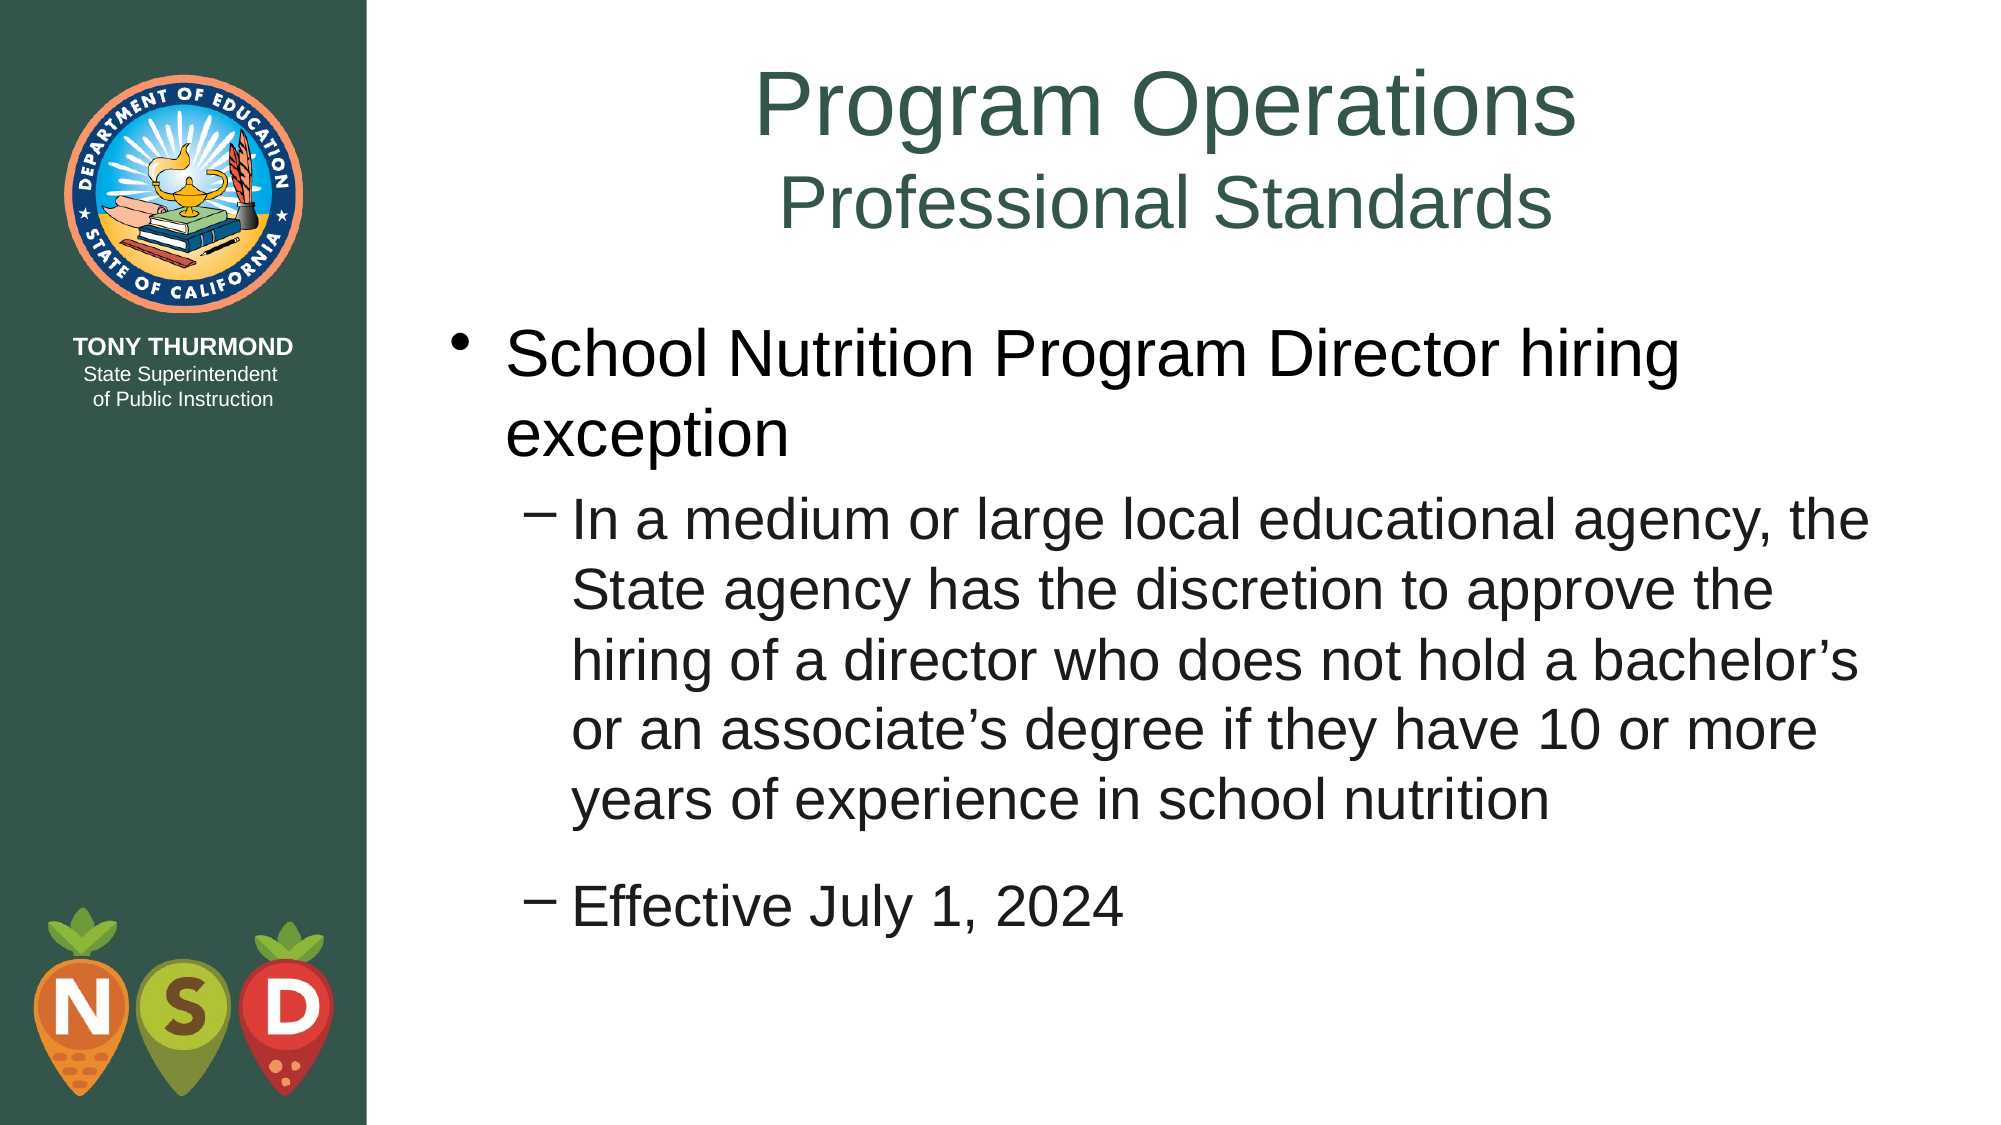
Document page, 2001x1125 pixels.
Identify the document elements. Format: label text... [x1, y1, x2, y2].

title Program Operations Professional Standards [416, 50, 1917, 238]
list School Nutrition Program Director hiring exception In a medium or large local educational agency, the State agency has the discretion to approve the hiring of a director who does not hold a bachelor’s or an associate’s degree if they have 10 or more years of experience in school nutrition Effective July 1, 2024 [434, 302, 1935, 1075]
picture [64, 74, 303, 313]
picture [13, 892, 354, 1108]
